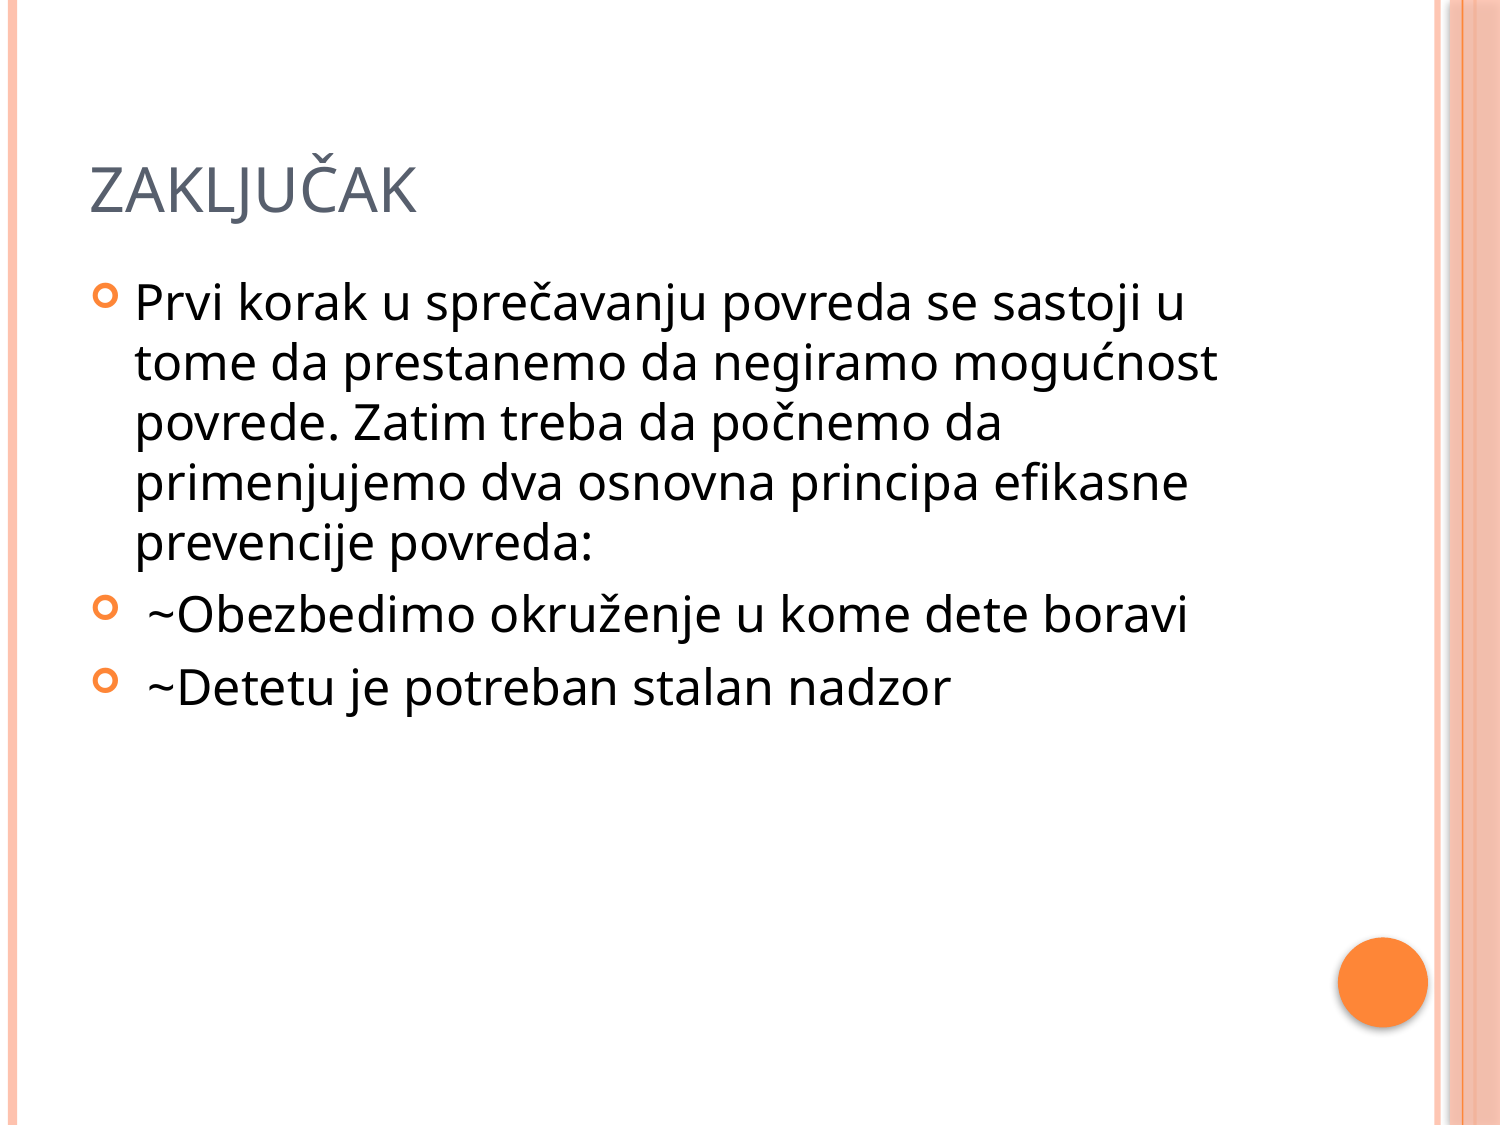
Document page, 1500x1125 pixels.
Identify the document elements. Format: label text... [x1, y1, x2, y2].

list Prvi korak u sprečavanju povreda se sastoji u tome da prestanemo da negiramo mogućnost povrede. Zatim treba da počnemo da primenjujemo dva osnovna principa efikasne prevencije povreda: ~Obezbedimo okruženje u kome dete boravi ~Detetu je potreban stalan nadzor [75, 262, 1300, 1062]
title ZAKLJUČAK [75, 45, 1300, 233]
